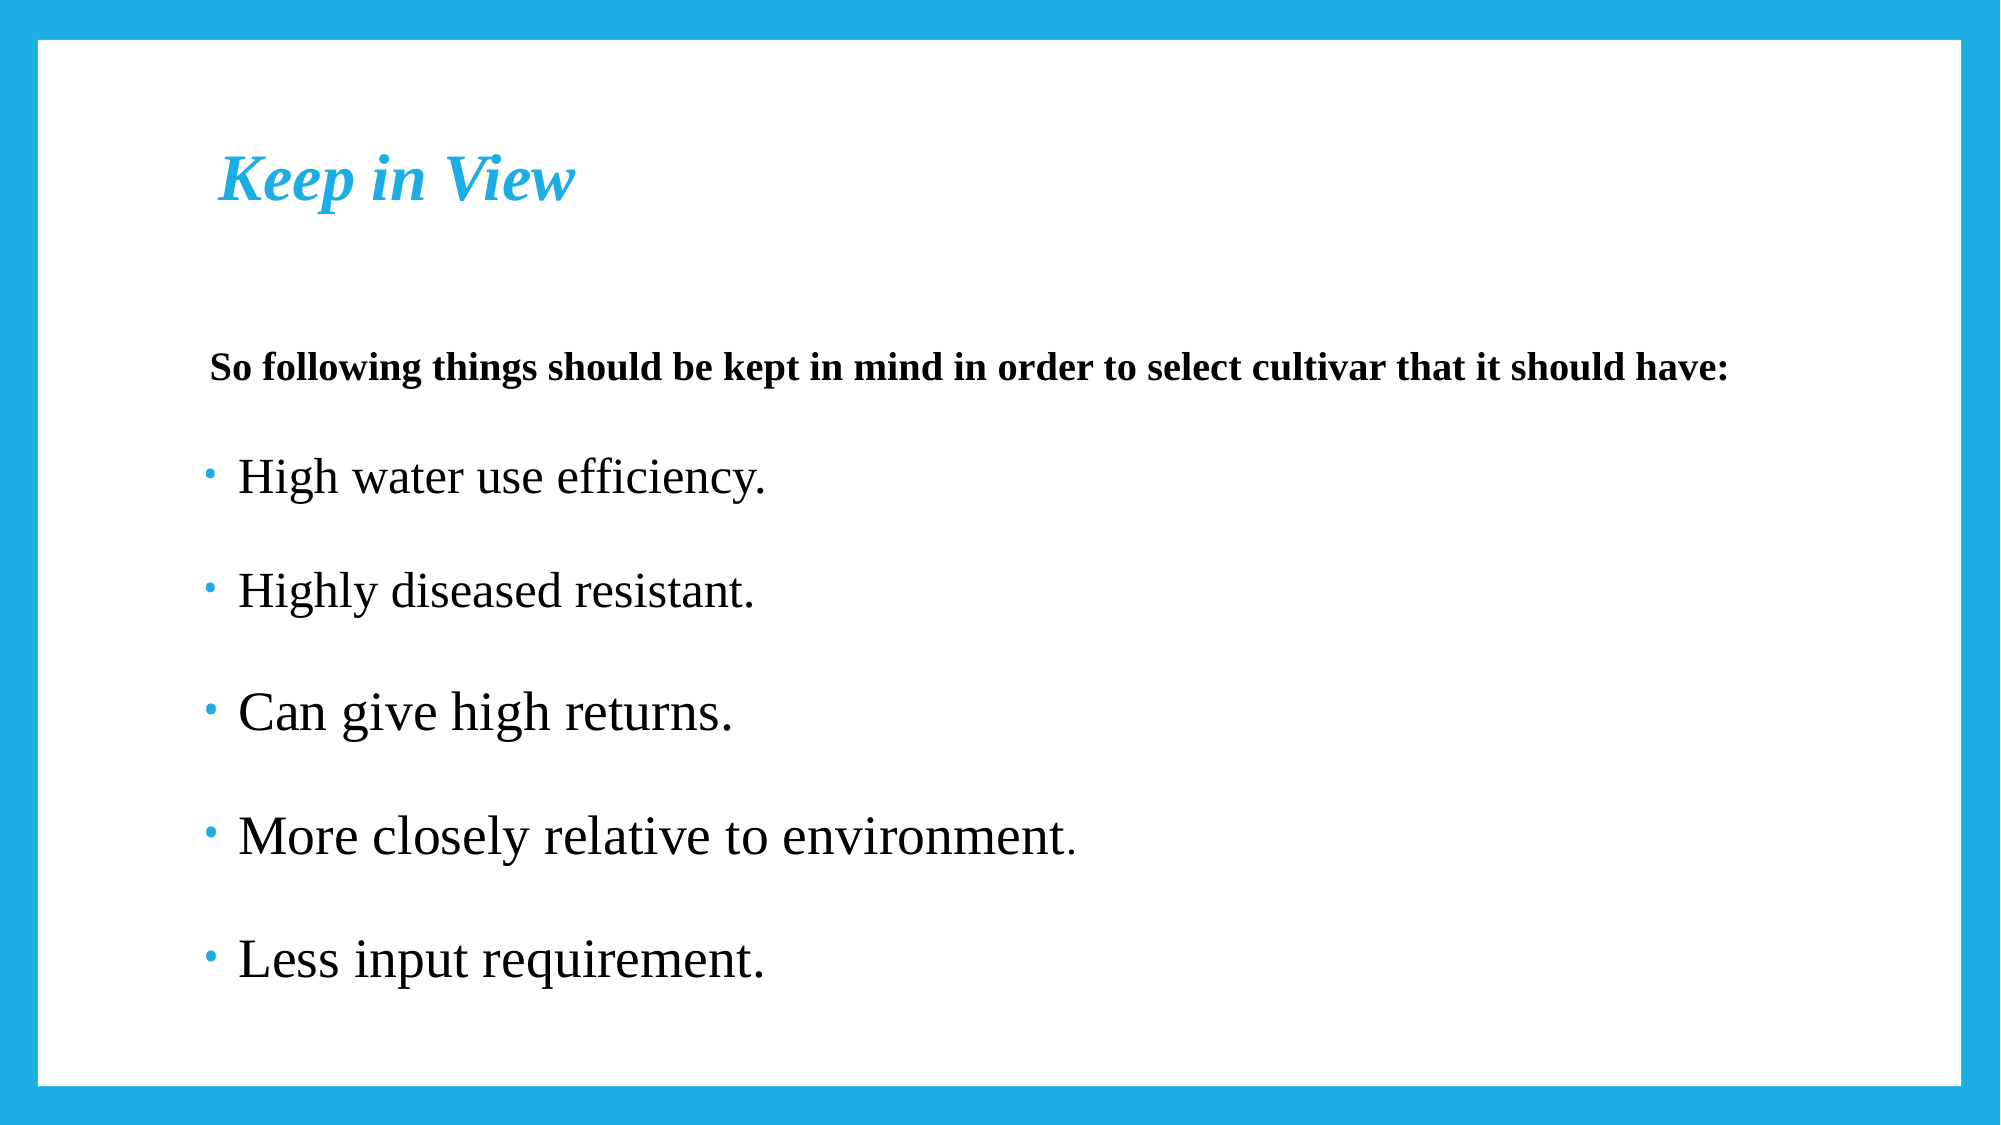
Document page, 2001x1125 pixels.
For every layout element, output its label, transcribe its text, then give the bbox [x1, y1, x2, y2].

list So following things should be kept in mind in order to select cultivar that it should have: High water use efficiency. Highly diseased resistant. Can give high returns. More closely relative to environment. Less input requirement. [187, 337, 1808, 1000]
title Keep in View [187, 71, 1808, 294]
